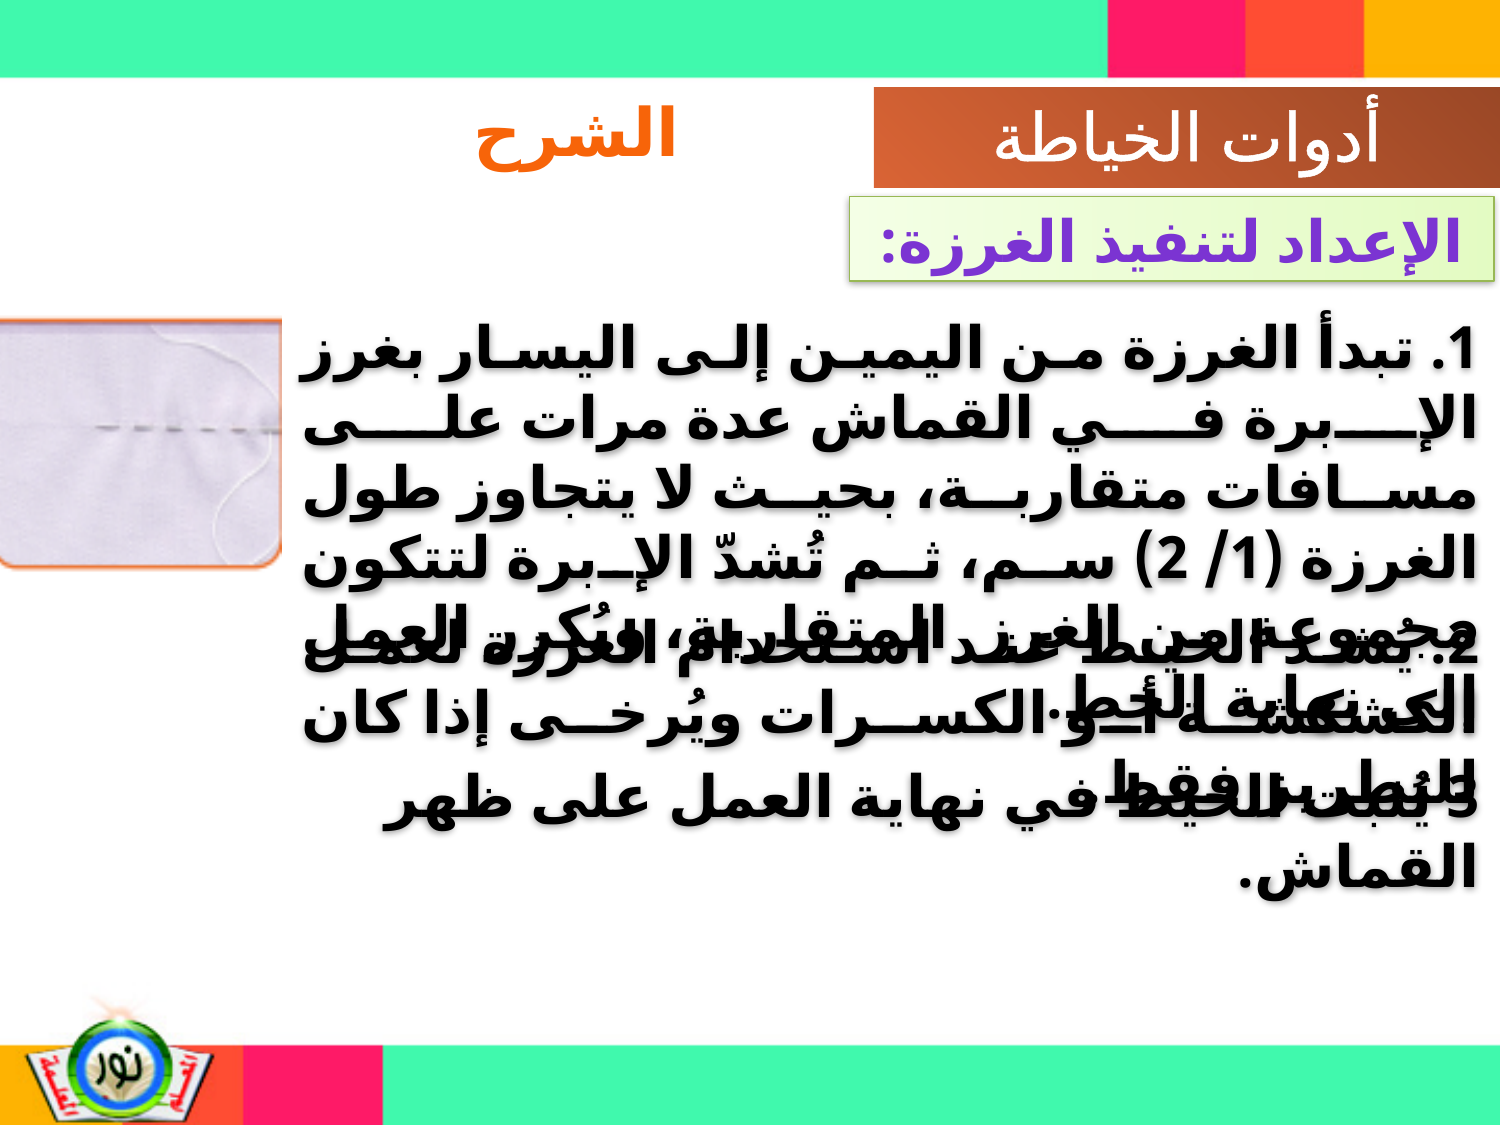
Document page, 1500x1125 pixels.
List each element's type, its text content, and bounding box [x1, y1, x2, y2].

text_box الشرح [281, 81, 872, 177]
text_box 1. تبدأ الغرزة من اليمين إلى اليسار بغرز الإبرة في القماش عدة مرات على مسافات متقاربة، بحيث لا يتجاوز طول الغرزة (1/ 2) سم، ثم تُشدّ الإبرة لتتكون مجموعة من الغرز المتقاربة، ويُكرر العمل إلى نهاية الخط. [286, 302, 1495, 596]
text_box 3 يُثبت الخيط في نهاية العمل على ظهر القماش. [286, 751, 1495, 907]
text_box 2. يُشد الخيط عند استخدام الغرزة لعمل الكشكشة أو الكسرات ويُرخى إذا كان للتطريز فقط. [286, 597, 1495, 750]
text_box الإعداد لتنفيذ الغرزة: [849, 196, 1495, 282]
picture [0, 0, 1500, 1125]
